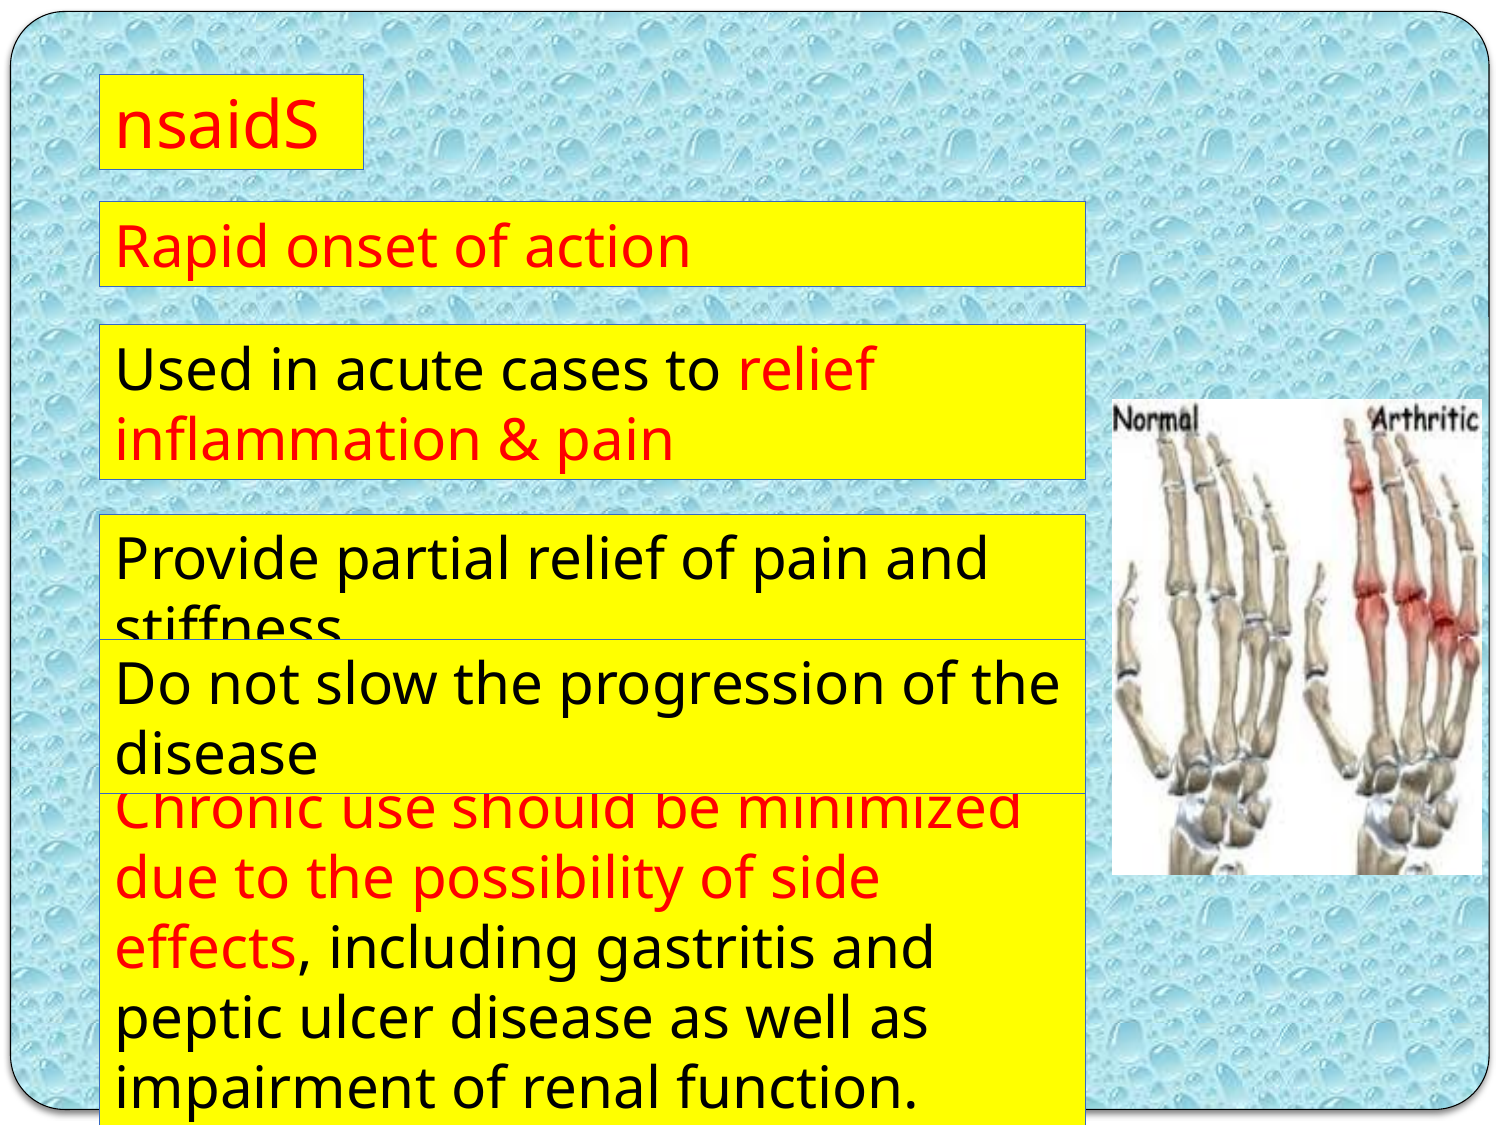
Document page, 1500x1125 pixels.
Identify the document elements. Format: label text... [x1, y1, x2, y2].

picture [12, 12, 1488, 1108]
text_box Chronic use should be minimized due to the possibility of side effects, including gastritis and peptic ulcer disease as well as impairment of renal function. [99, 794, 1086, 1125]
text_box Used in acute cases to relief inflammation & pain [99, 324, 1086, 480]
text_box nsaidS [99, 74, 364, 170]
text_box Do not slow the progression of the disease [99, 639, 1086, 794]
text_box Rapid onset of action [99, 201, 1086, 287]
text_box Provide partial relief of pain and stiffness [99, 514, 1086, 639]
